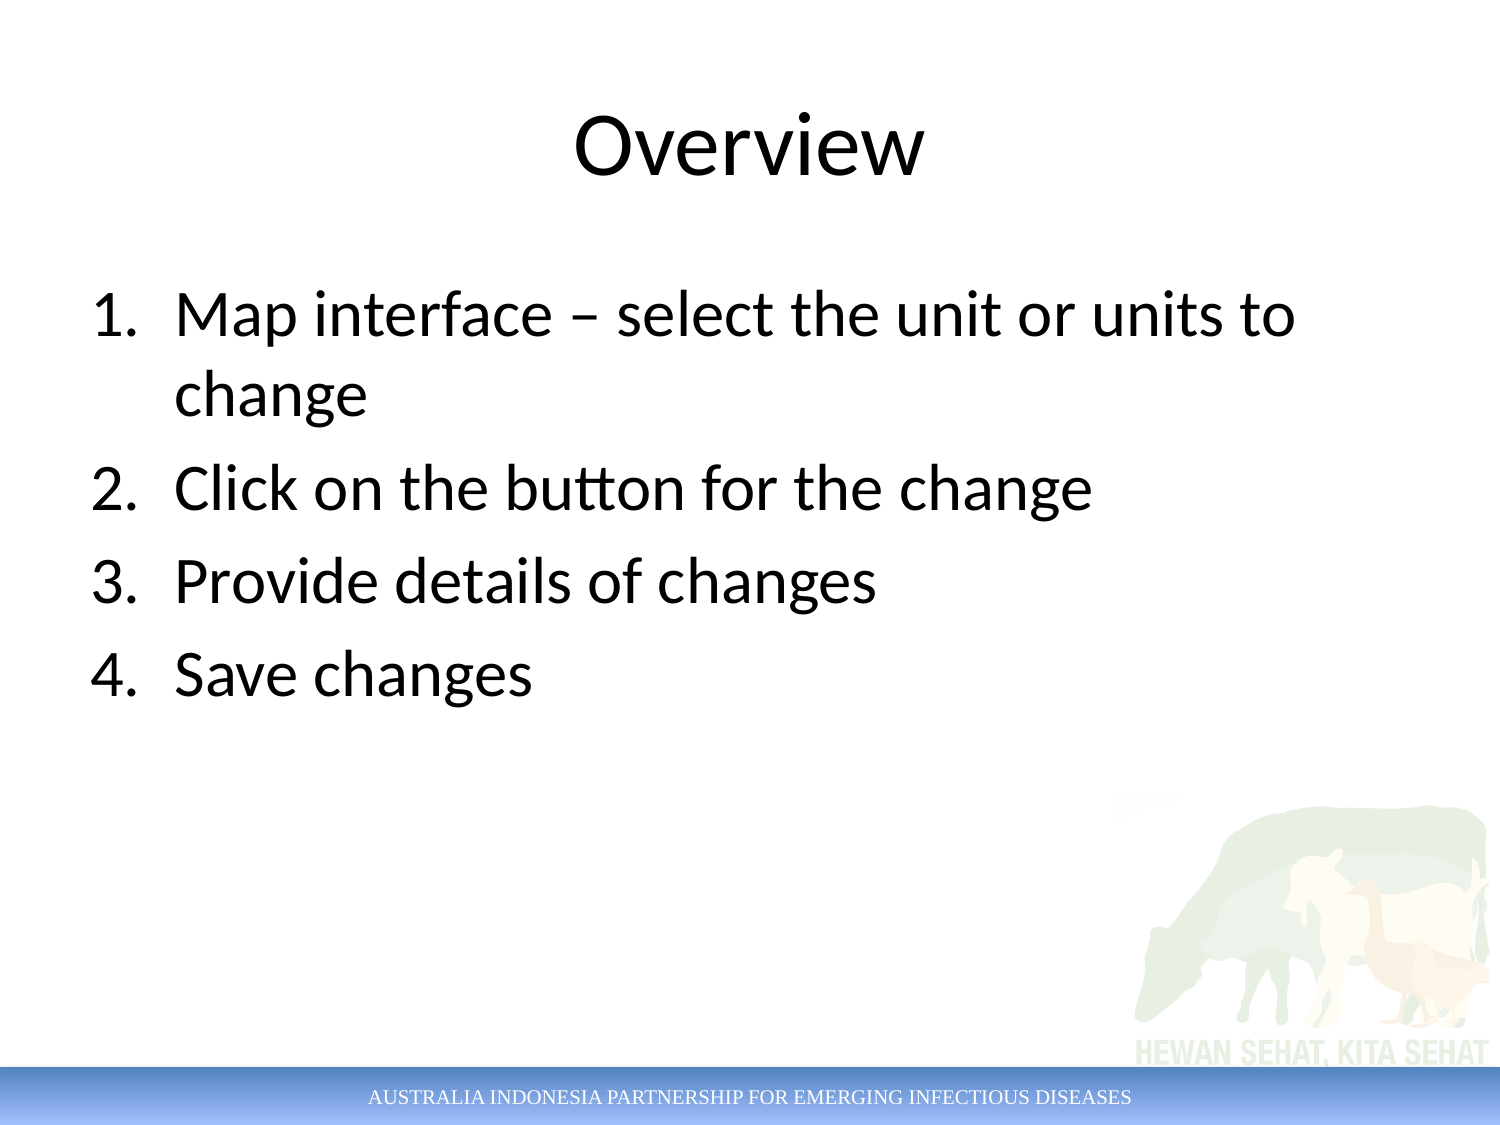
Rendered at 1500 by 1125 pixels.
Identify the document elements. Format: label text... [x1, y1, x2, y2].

title Overview [75, 45, 1425, 233]
list Map interface – select the unit or units to change Click on the button for the change Provide details of changes Save changes [75, 262, 1425, 1005]
